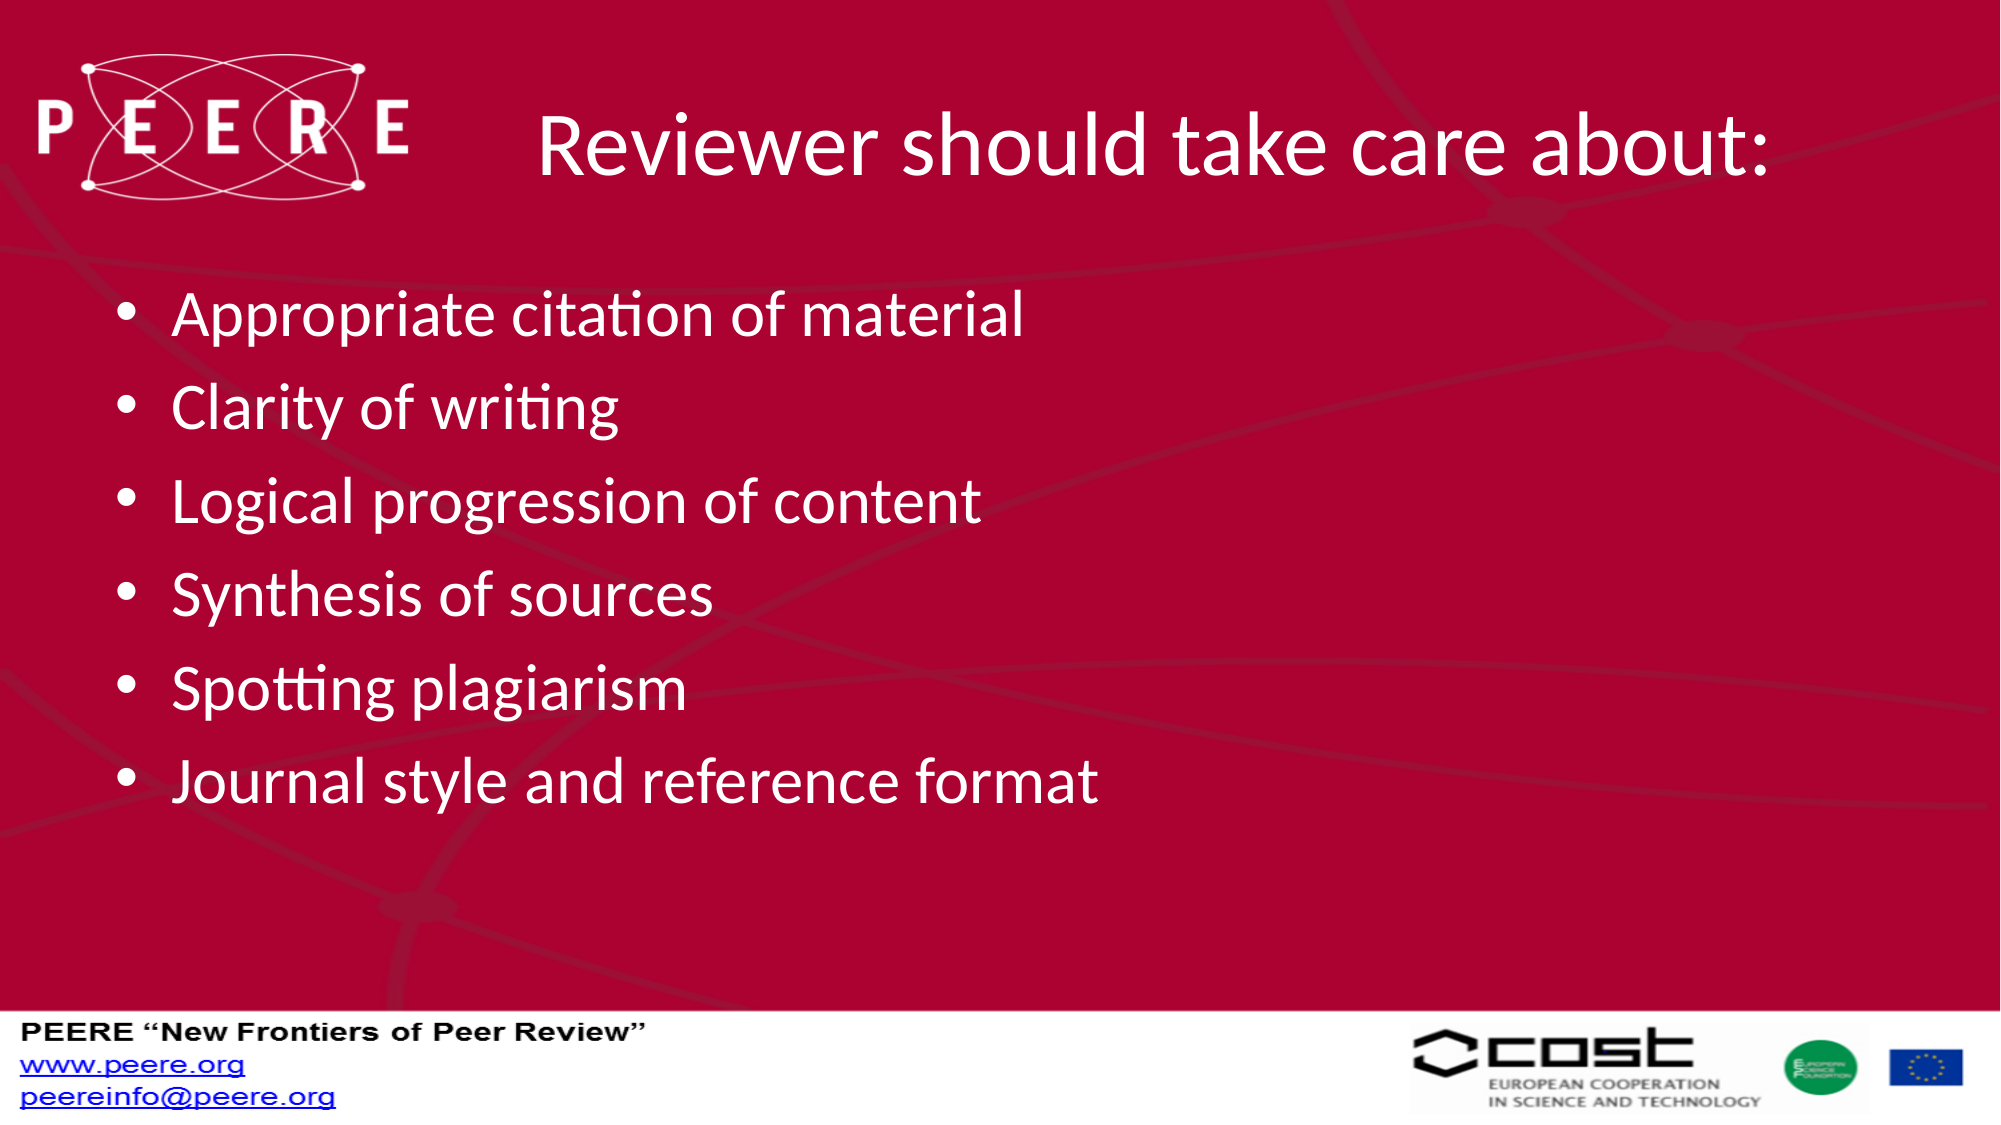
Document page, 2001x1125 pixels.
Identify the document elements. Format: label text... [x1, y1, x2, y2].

list Appropriate citation of material Clarity of writing Logical progression of content Synthesis of sources Spotting plagiarism Journal style and reference format [99, 262, 1900, 1005]
title Reviewer should take care about: [432, 45, 1900, 233]
picture [0, 0, 2001, 1125]
